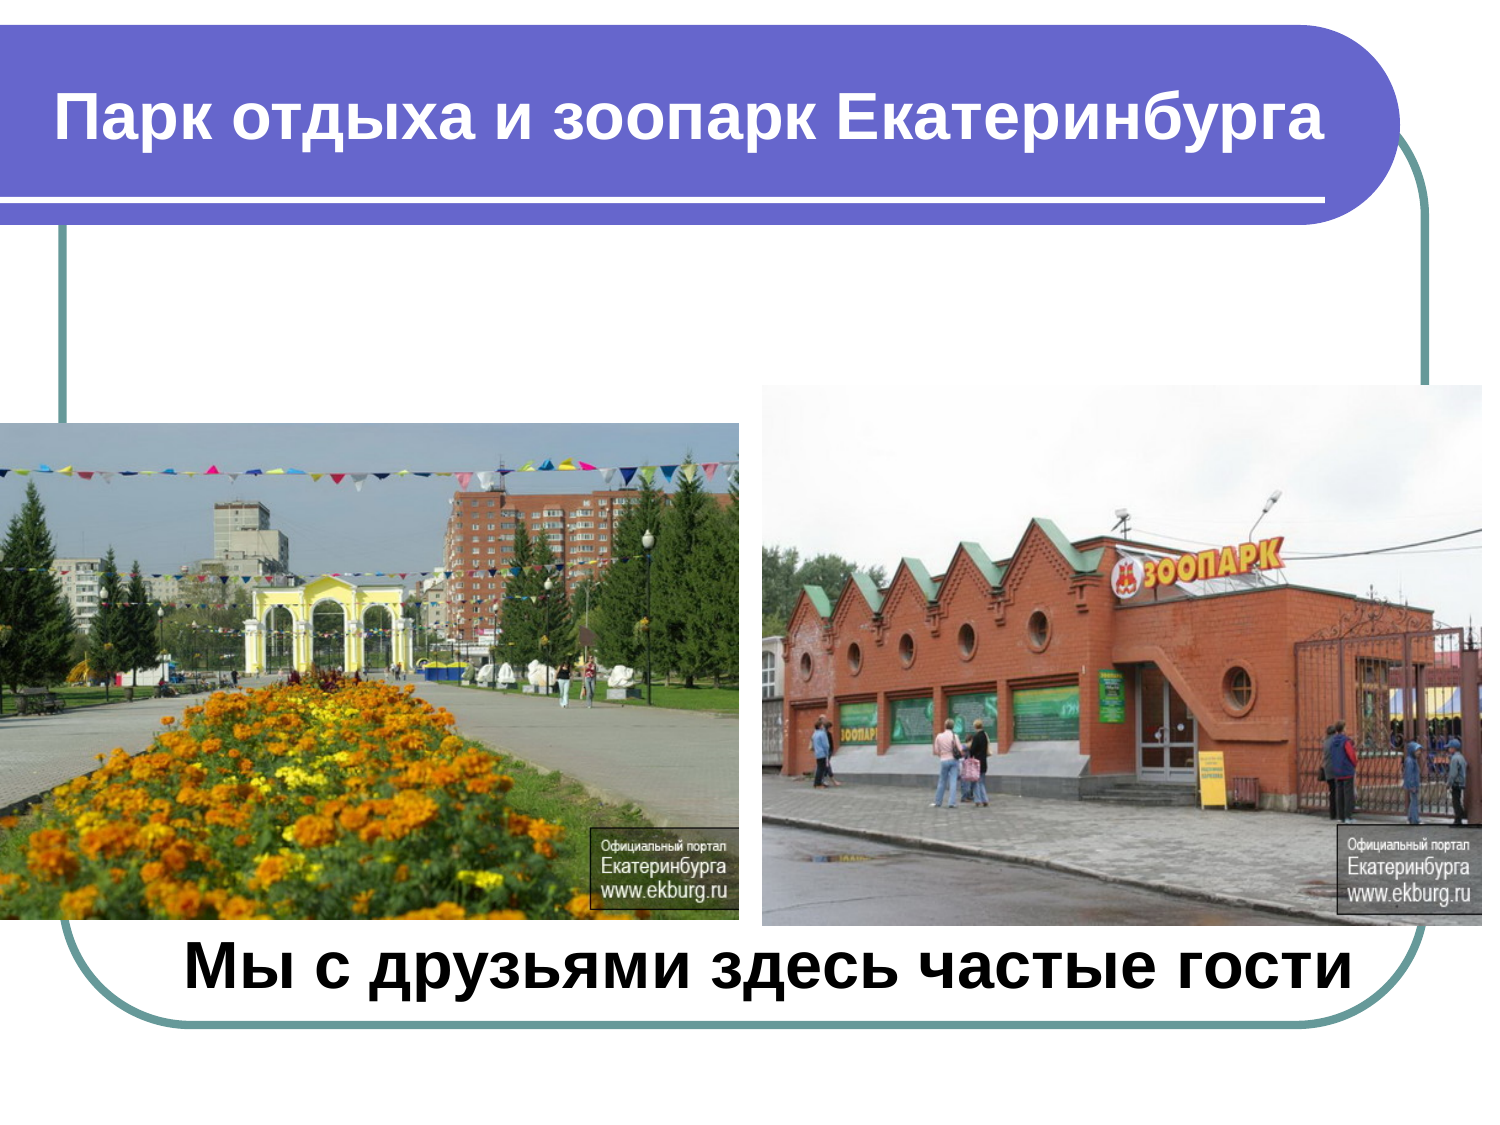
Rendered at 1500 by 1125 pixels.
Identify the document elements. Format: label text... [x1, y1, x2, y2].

title Парк отдыха и зоопарк Екатеринбурга [31, 37, 1348, 188]
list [762, 385, 1482, 926]
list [0, 423, 739, 920]
text_box Мы с друзьями здесь частые гости [168, 913, 1370, 1009]
